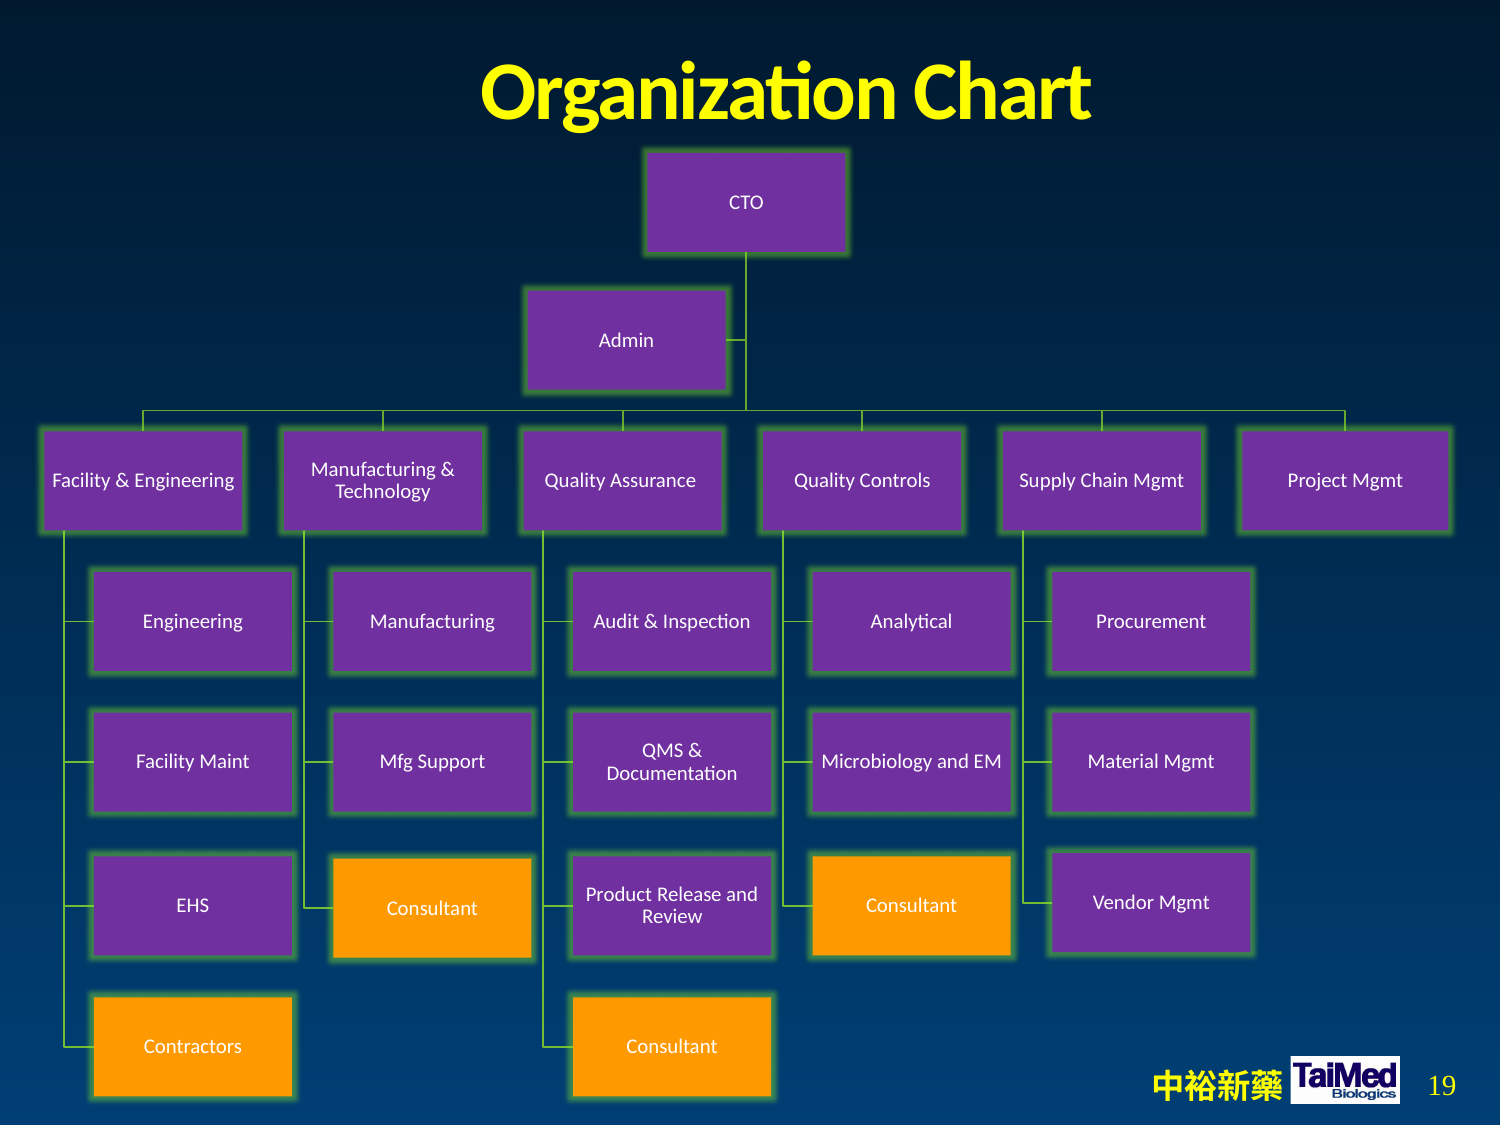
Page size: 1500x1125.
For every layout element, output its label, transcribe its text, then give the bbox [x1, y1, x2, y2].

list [42, 152, 1451, 1097]
title Organization Chart [150, 28, 1425, 141]
text_box [1412, 1048, 1454, 1100]
slide_number 19 [1412, 1048, 1488, 1109]
